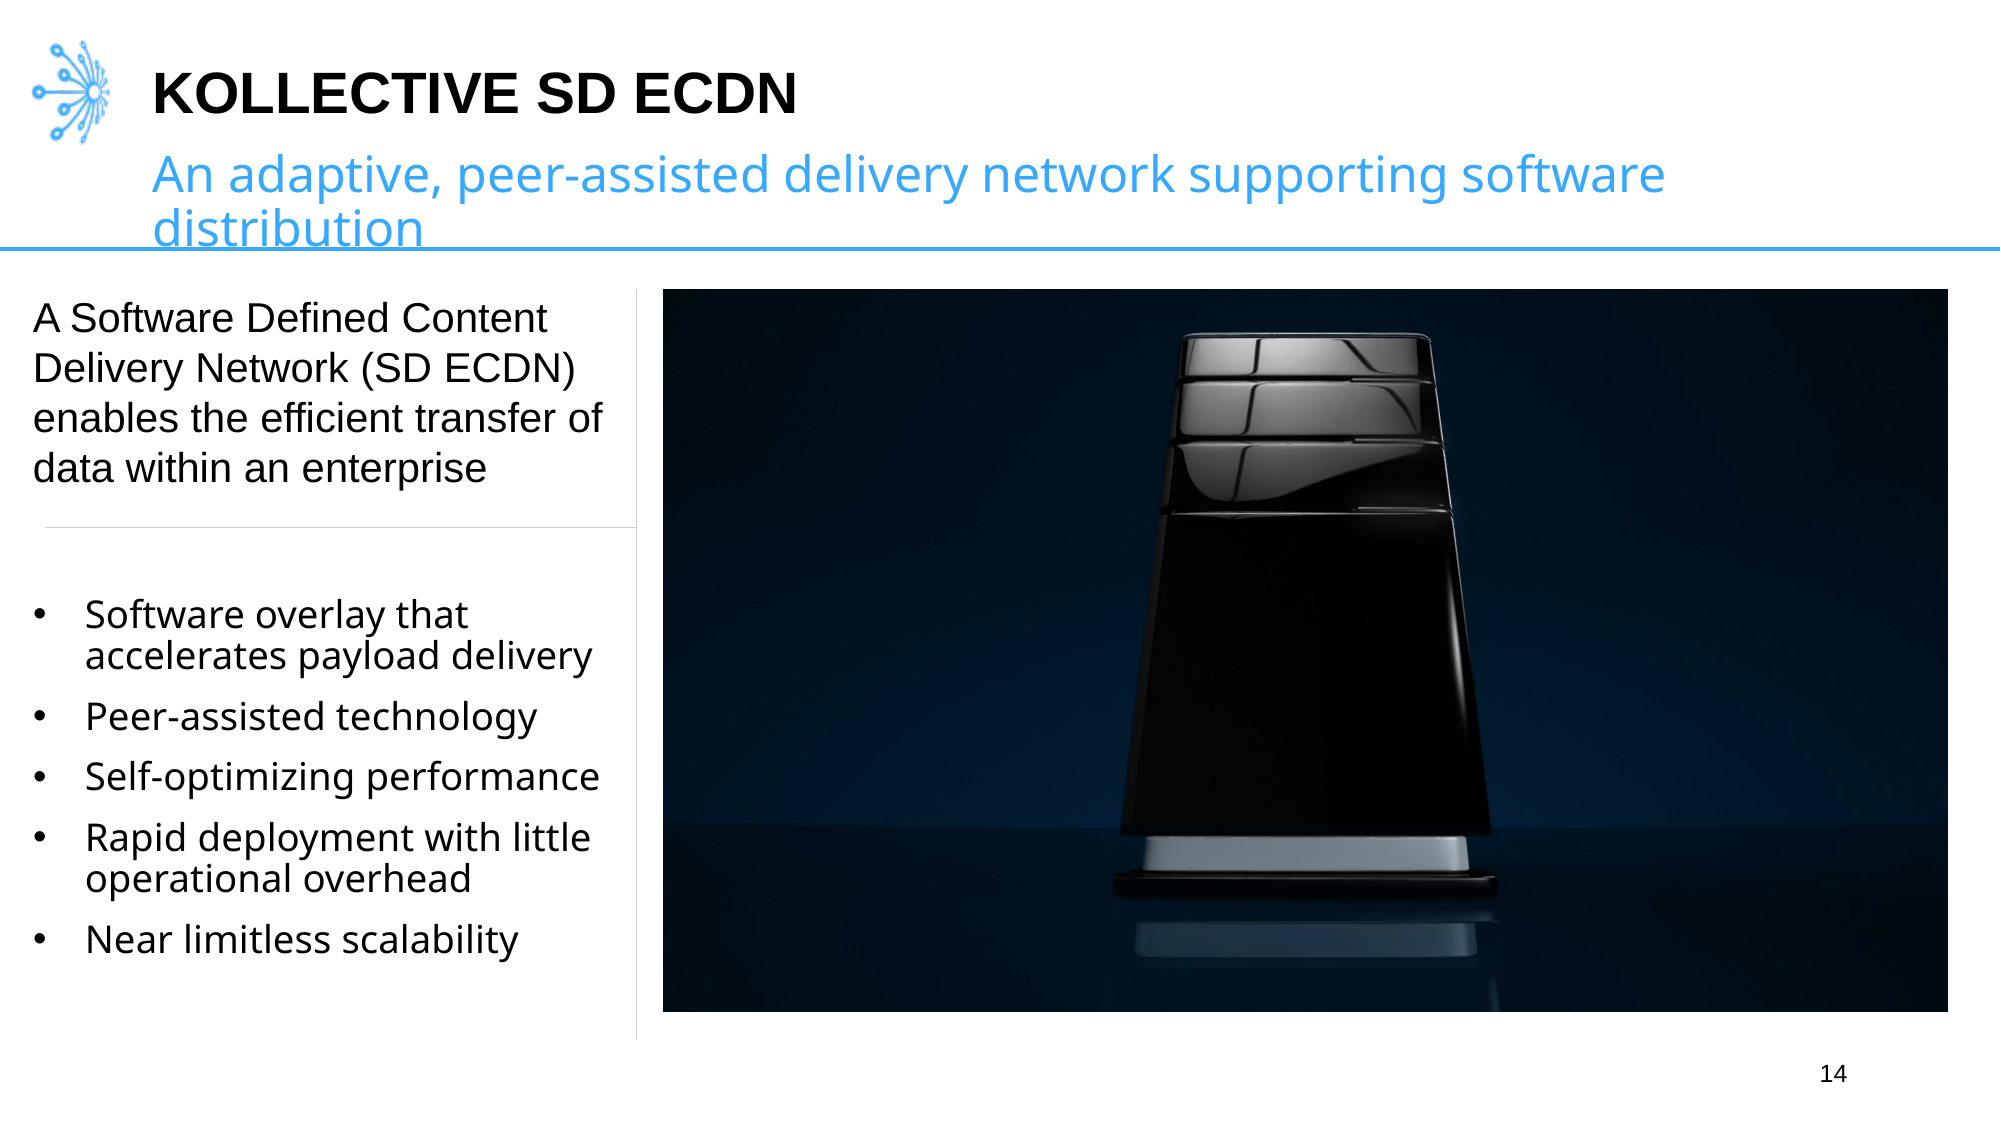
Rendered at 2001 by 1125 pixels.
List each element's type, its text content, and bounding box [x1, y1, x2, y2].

list An adaptive, peer-assisted delivery network supporting software distribution [137, 141, 1863, 223]
picture [17, 20, 113, 165]
list Software overlay that accelerates payload delivery Peer-assisted technology Self-optimizing performance Rapid deployment with little operational overhead Near limitless scalability [18, 587, 632, 1025]
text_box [662, 288, 1949, 1013]
text_box A Software Defined Content Delivery Network (SD ECDN) enables the efficient transfer of data within an enterprise [18, 283, 619, 499]
title KOLLECTIVE SD ECDN [137, 46, 1863, 141]
slide_number 14 [1412, 1042, 1863, 1103]
